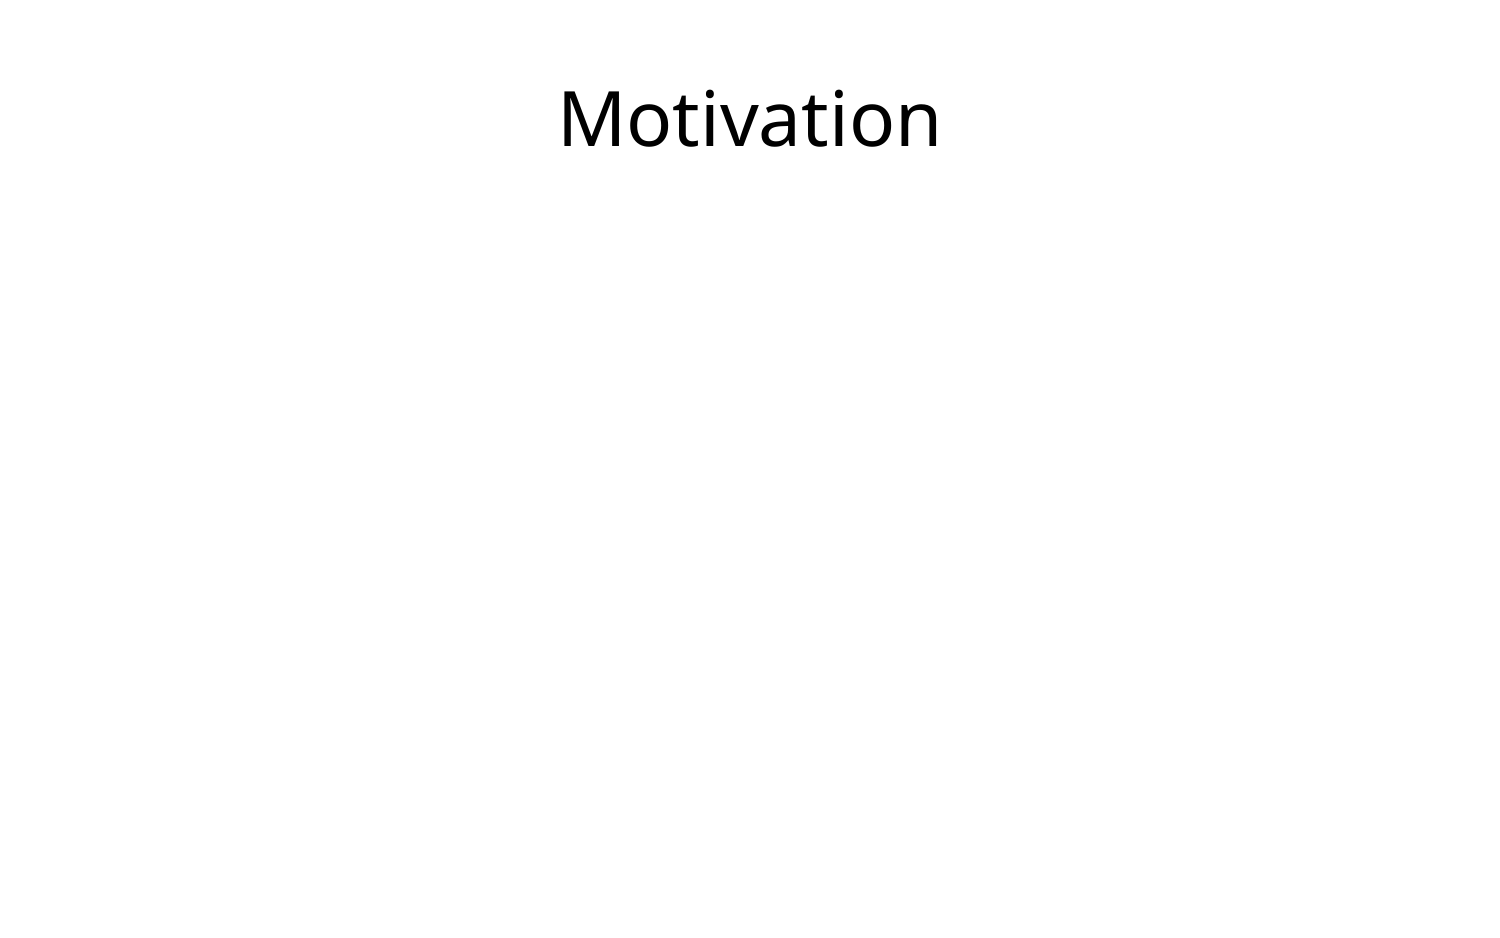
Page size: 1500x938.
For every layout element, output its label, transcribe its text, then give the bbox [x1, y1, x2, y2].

title Motivation [75, 37, 1425, 194]
